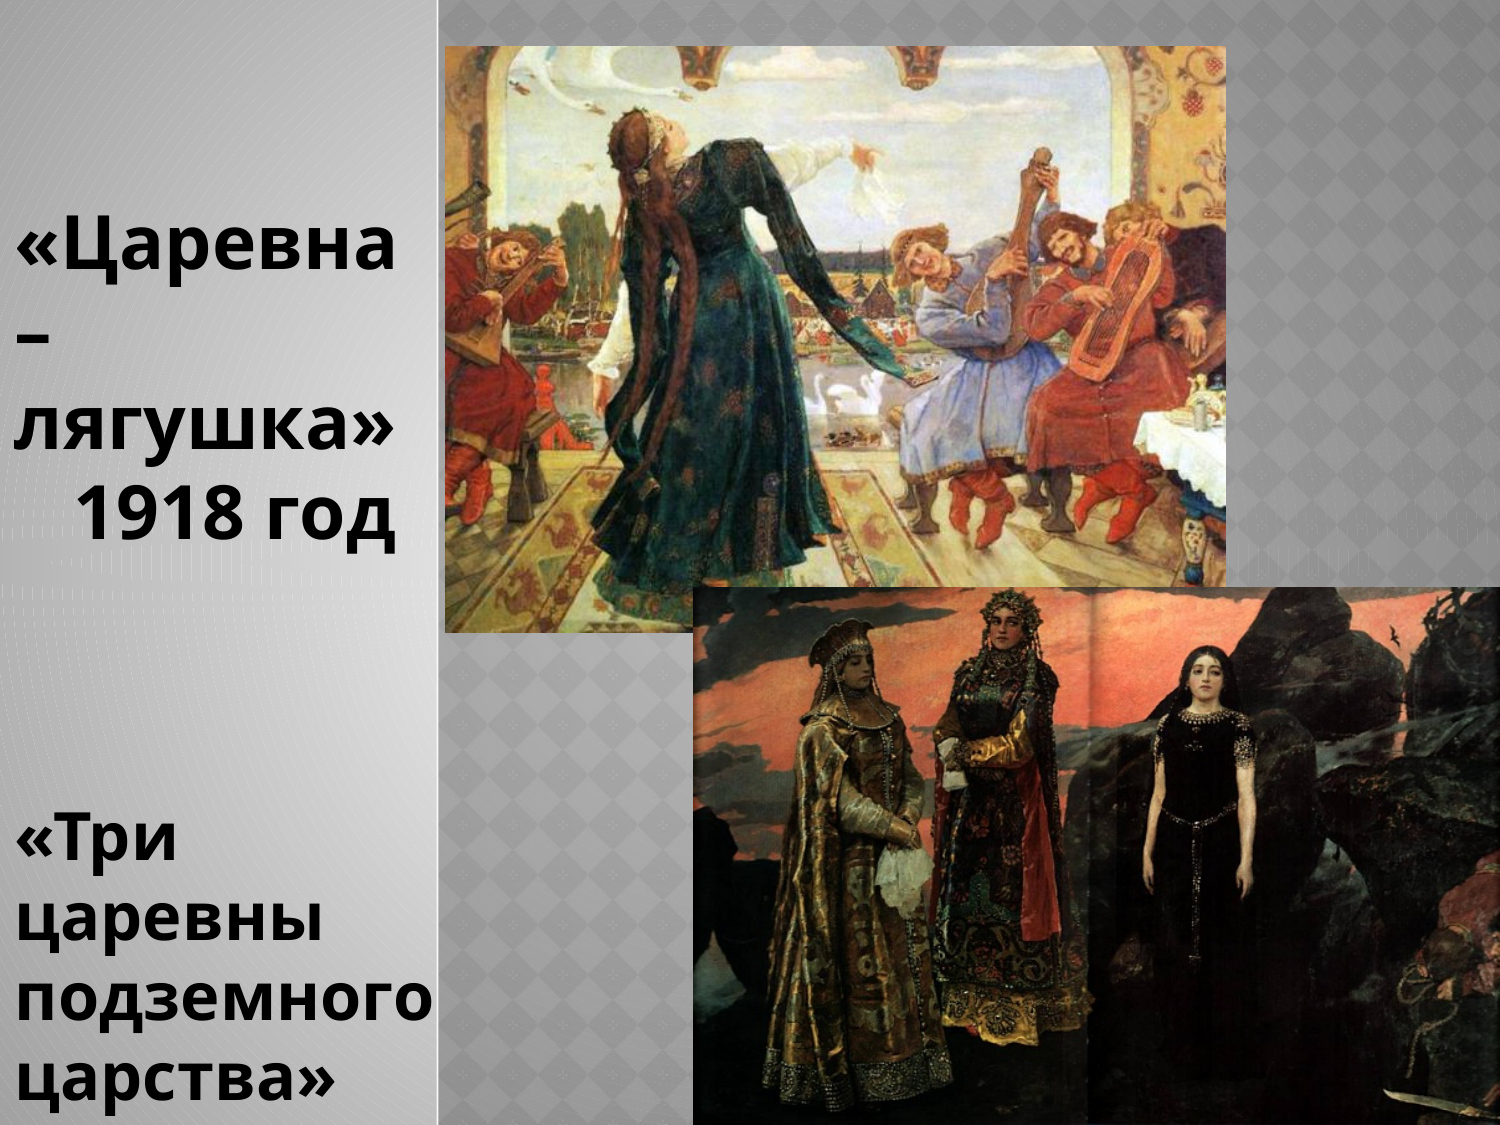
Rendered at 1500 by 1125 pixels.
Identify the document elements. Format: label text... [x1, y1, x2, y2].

text_box «Три царевны подземного царства» 1884 год [0, 786, 457, 1125]
picture [444, 46, 1500, 1125]
text_box «Царевна – лягушка» 1918 год [0, 187, 438, 563]
